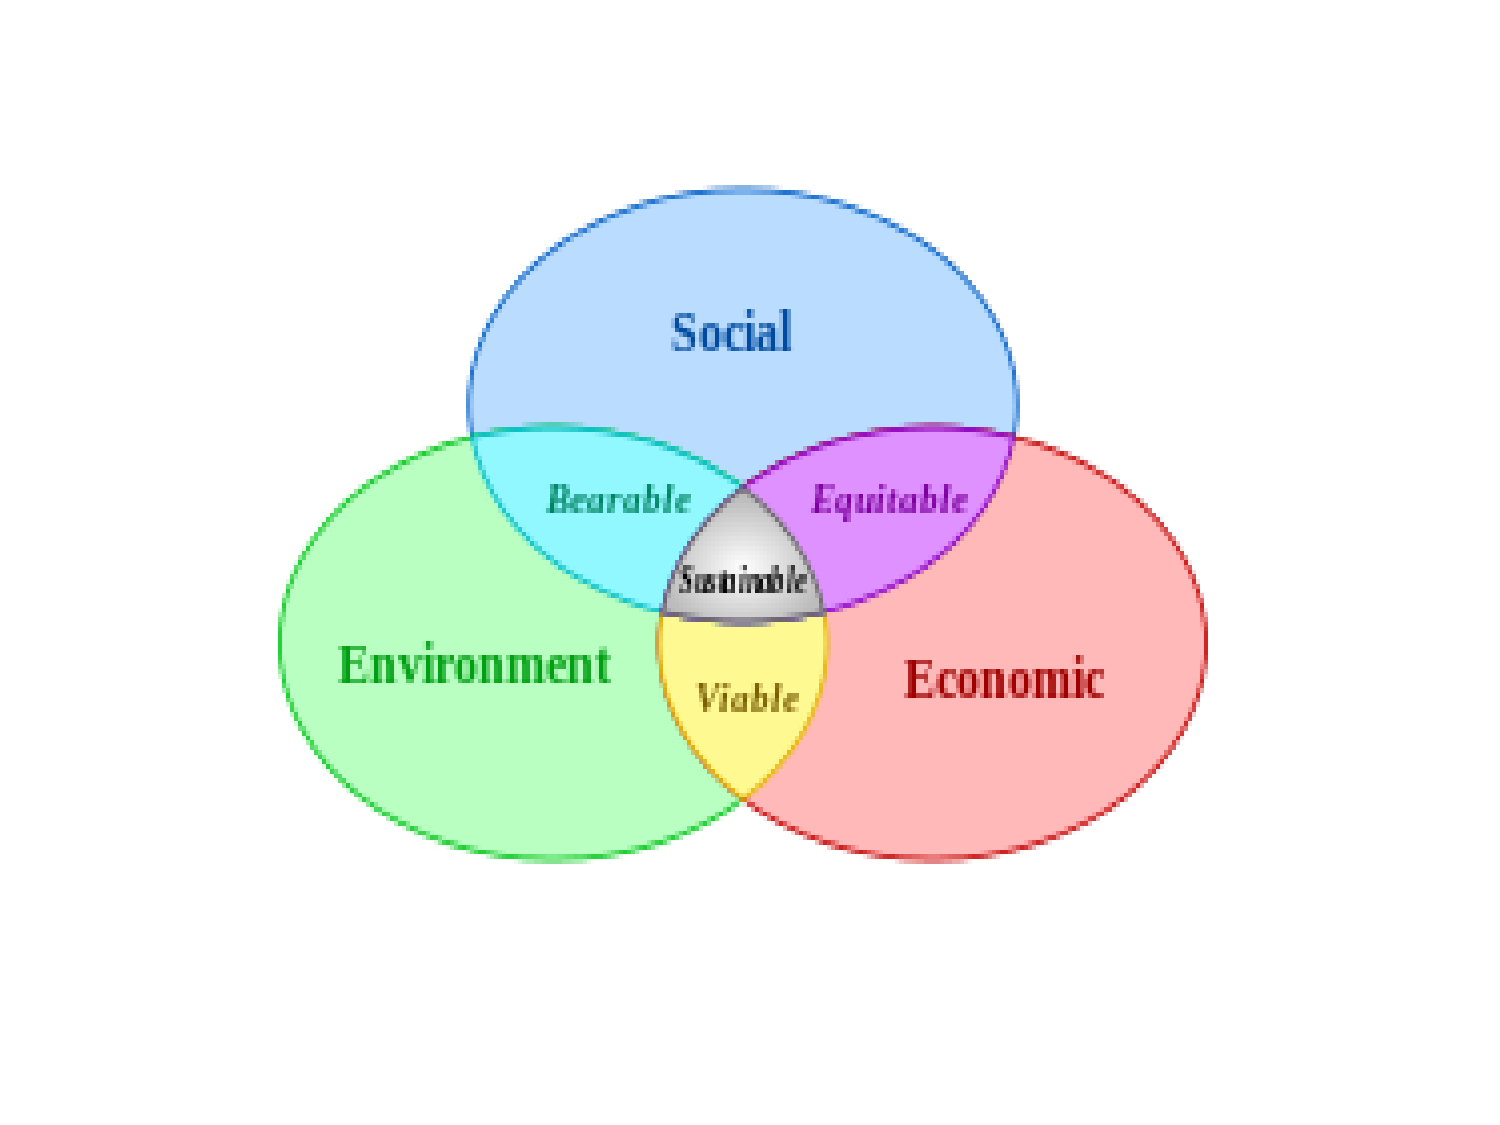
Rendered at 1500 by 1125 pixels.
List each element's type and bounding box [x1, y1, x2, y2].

list [262, 162, 1226, 888]
